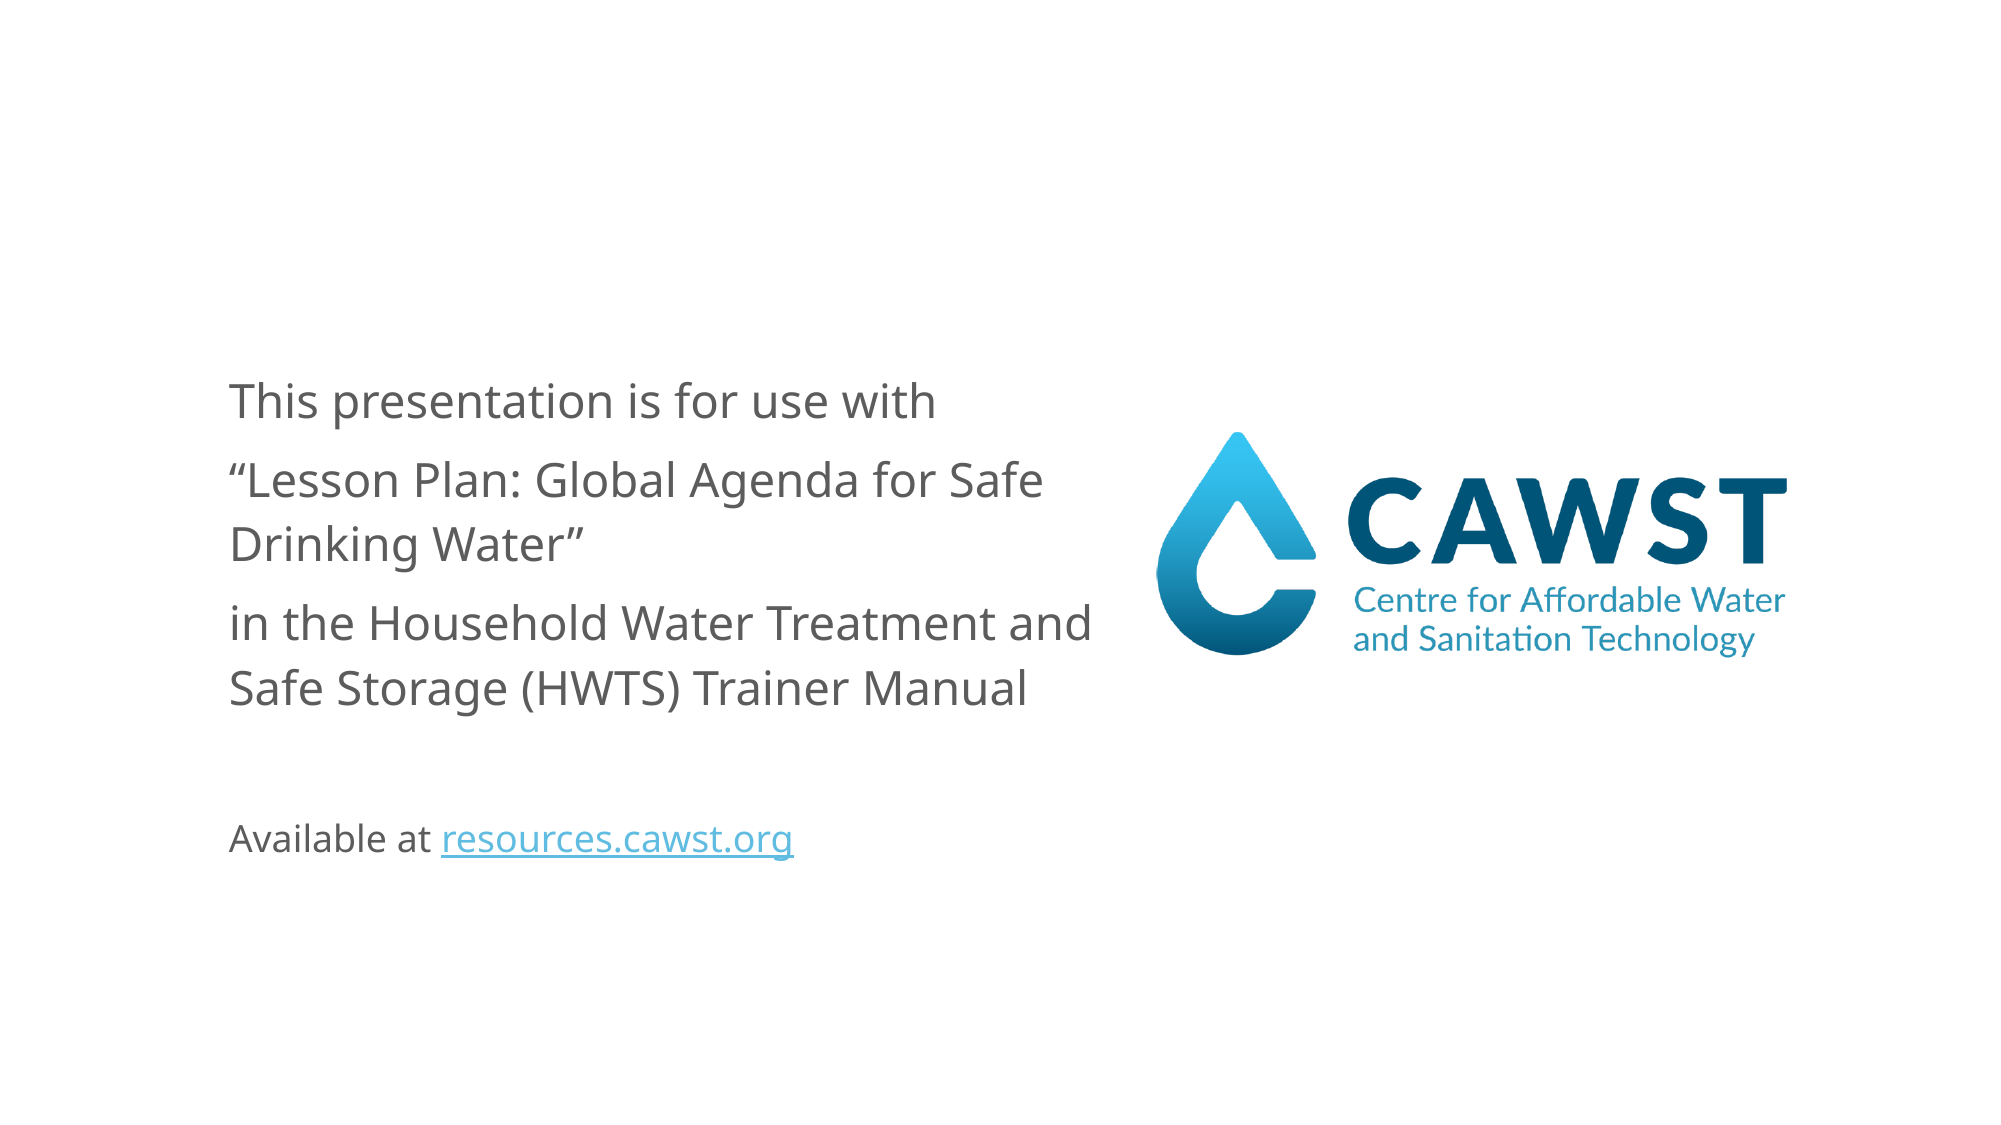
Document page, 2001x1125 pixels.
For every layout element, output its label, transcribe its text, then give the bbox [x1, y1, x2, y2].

picture [1143, 422, 1819, 666]
list This presentation is for use with “Lesson Plan: Global Agenda for Safe Drinking Water” in the Household Water Treatment and Safe Storage (HWTS) Trainer Manual [214, 360, 1121, 780]
list Available at resources.cawst.org [214, 781, 1100, 925]
